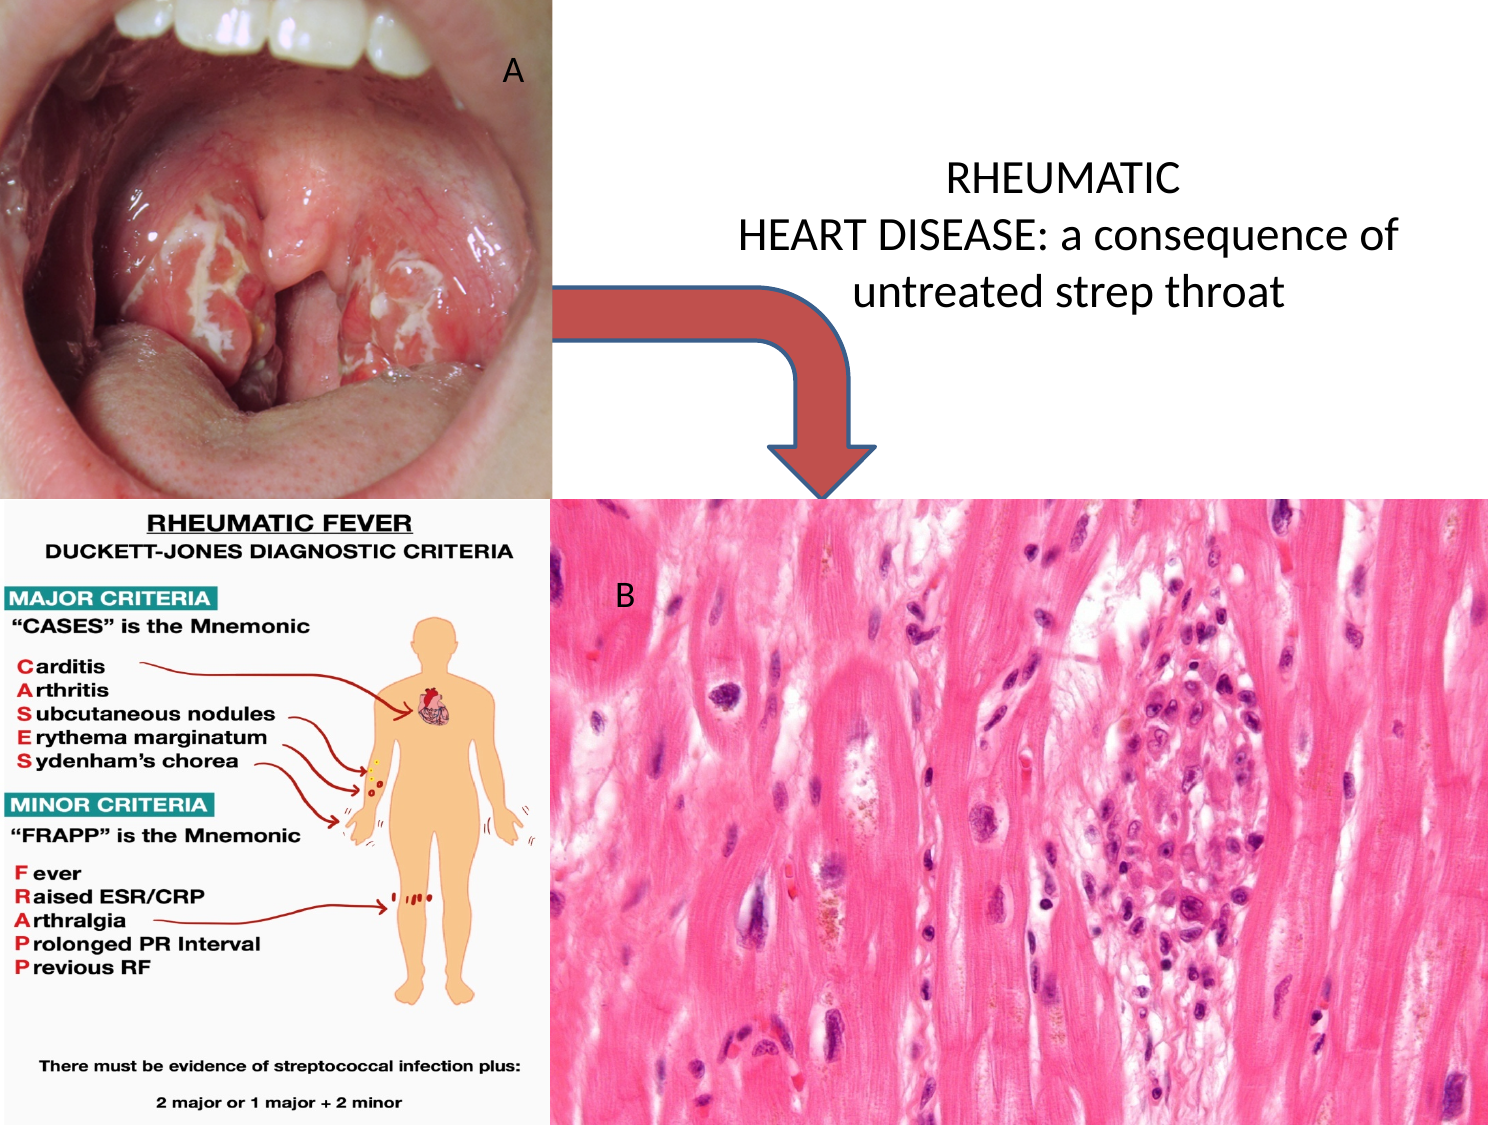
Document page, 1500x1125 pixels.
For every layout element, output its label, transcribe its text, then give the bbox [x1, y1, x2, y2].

text_box [557, 285, 877, 498]
picture [0, 0, 1488, 1125]
title RHEUMATIC HEART DISEASE: a consequence of untreated strep throat [637, 137, 1500, 325]
